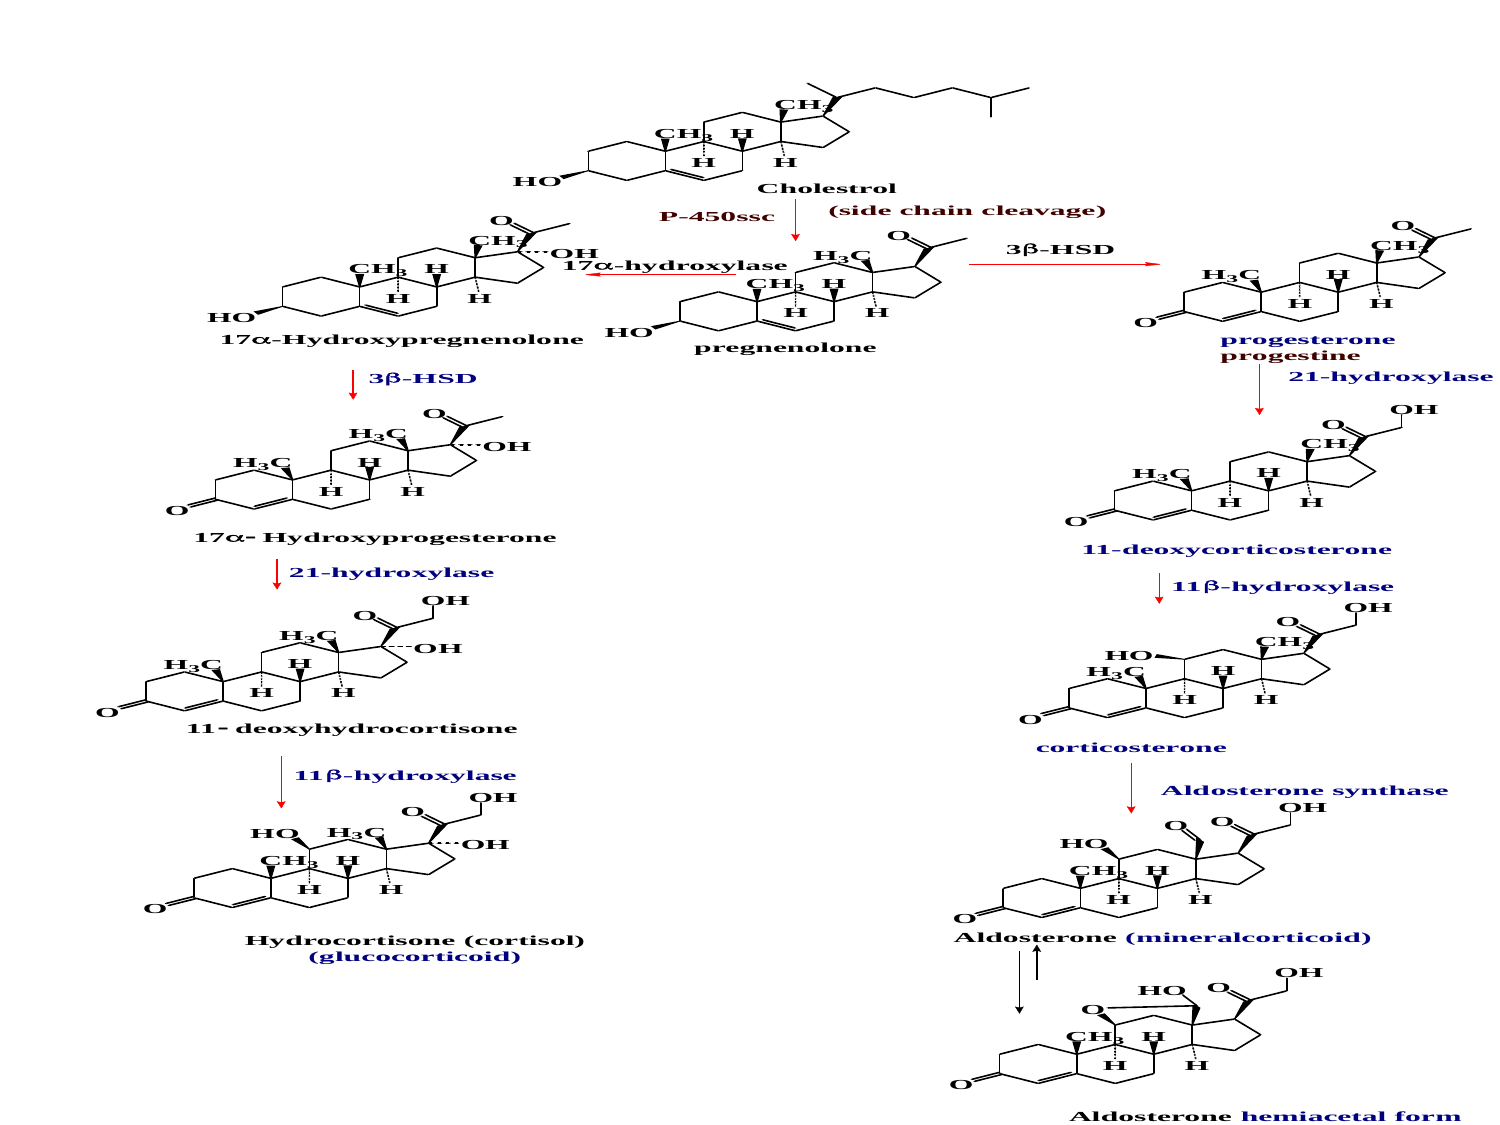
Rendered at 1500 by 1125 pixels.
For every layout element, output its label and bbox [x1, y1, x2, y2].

text_box [88, 79, 1500, 1125]
